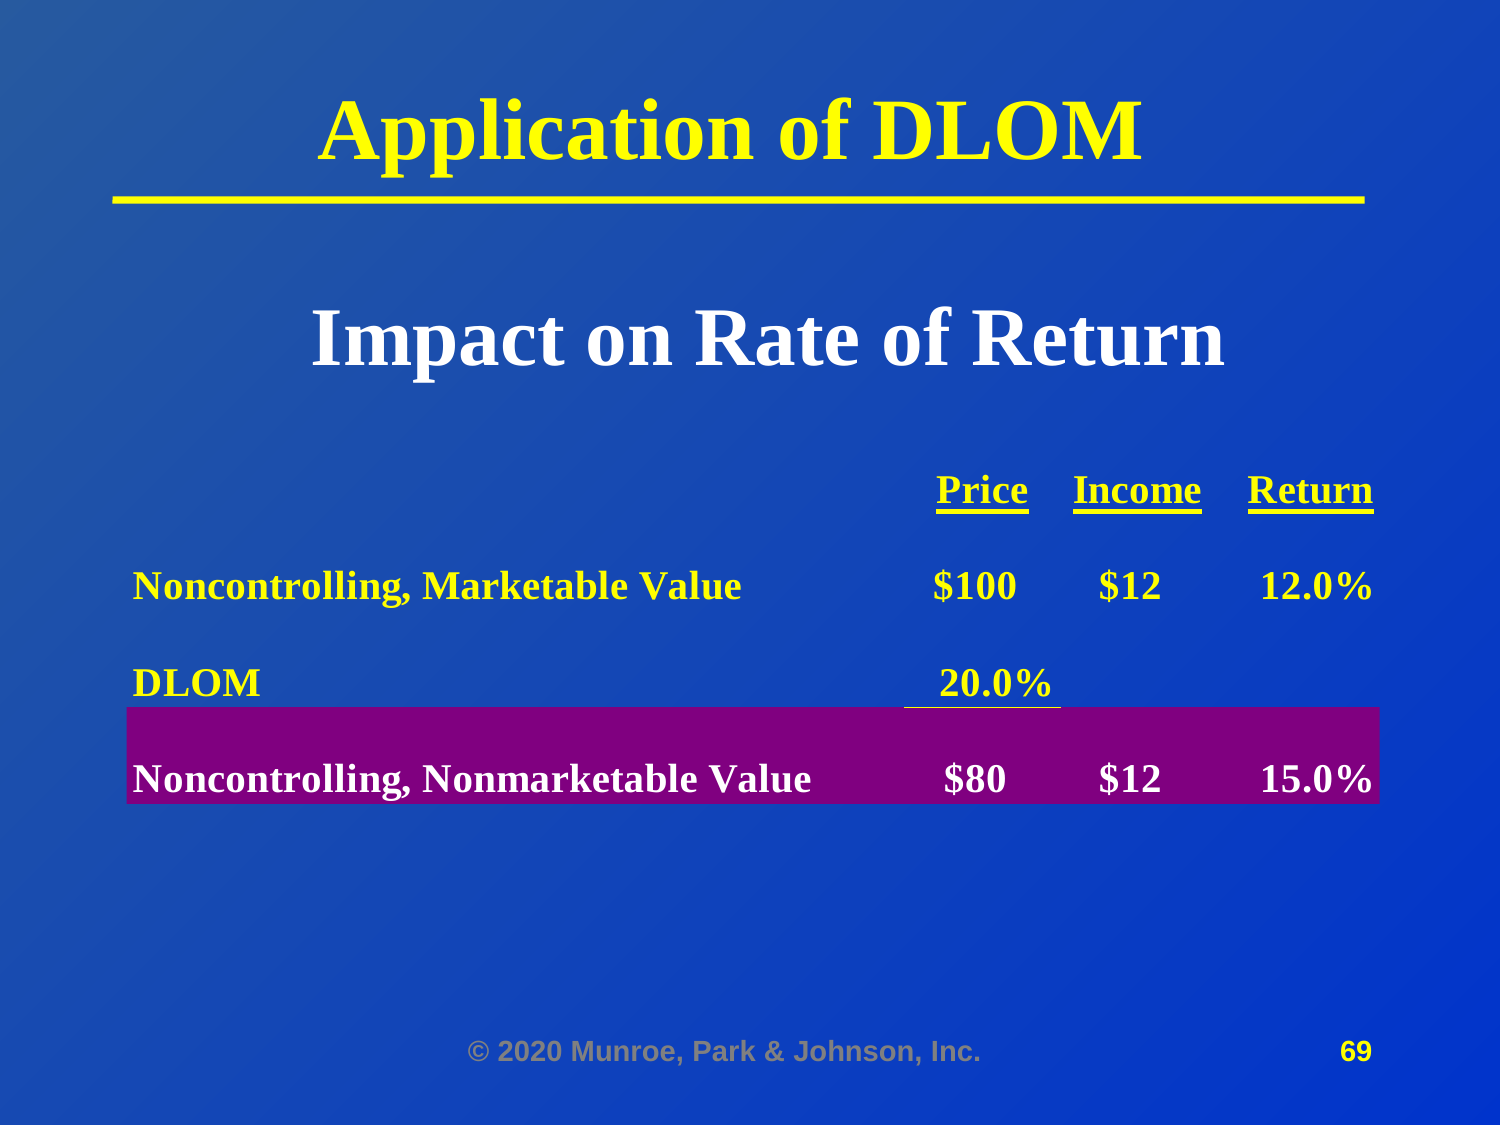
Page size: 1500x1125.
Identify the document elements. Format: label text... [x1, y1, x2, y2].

title Application of DLOM [149, 37, 1313, 213]
slide_number 69 [1074, 1024, 1388, 1101]
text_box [124, 462, 1382, 806]
footer © 2020 Munroe, Park & Johnson, Inc. [399, 1024, 1051, 1101]
text_box Impact on Rate of Return [137, 275, 1400, 390]
